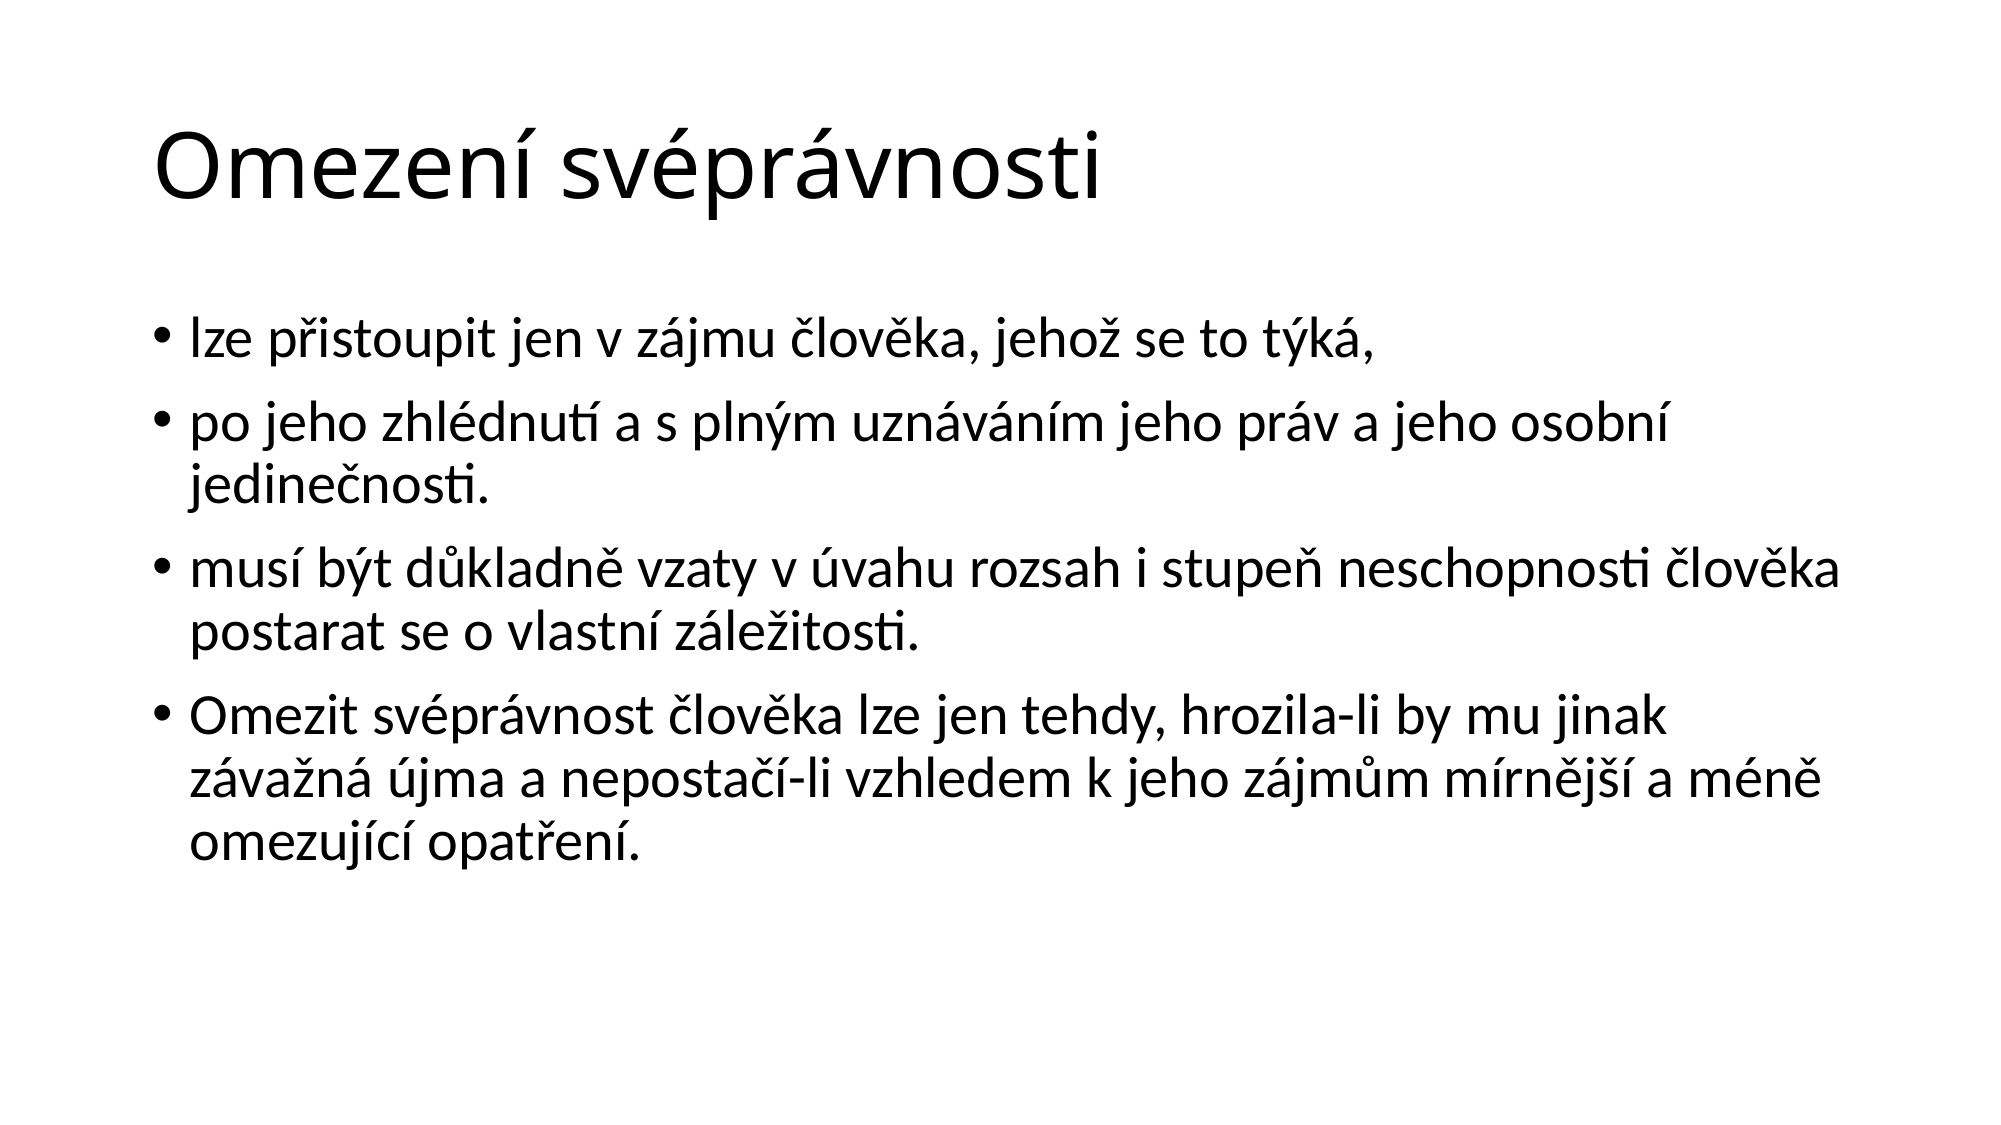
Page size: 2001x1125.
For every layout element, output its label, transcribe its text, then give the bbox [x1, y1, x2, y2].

title Omezení svéprávnosti [137, 59, 1863, 278]
list lze přistoupit jen v zájmu člověka, jehož se to týká, po jeho zhlédnutí a s plným uznáváním jeho práv a jeho osobní jedinečnosti. musí být důkladně vzaty v úvahu rozsah i stupeň neschopnosti člověka postarat se o vlastní záležitosti. Omezit svéprávnost člověka lze jen tehdy, hrozila-li by mu jinak závažná újma a nepostačí-li vzhledem k jeho zájmům mírnější a méně omezující opatření. [137, 299, 1863, 1014]
